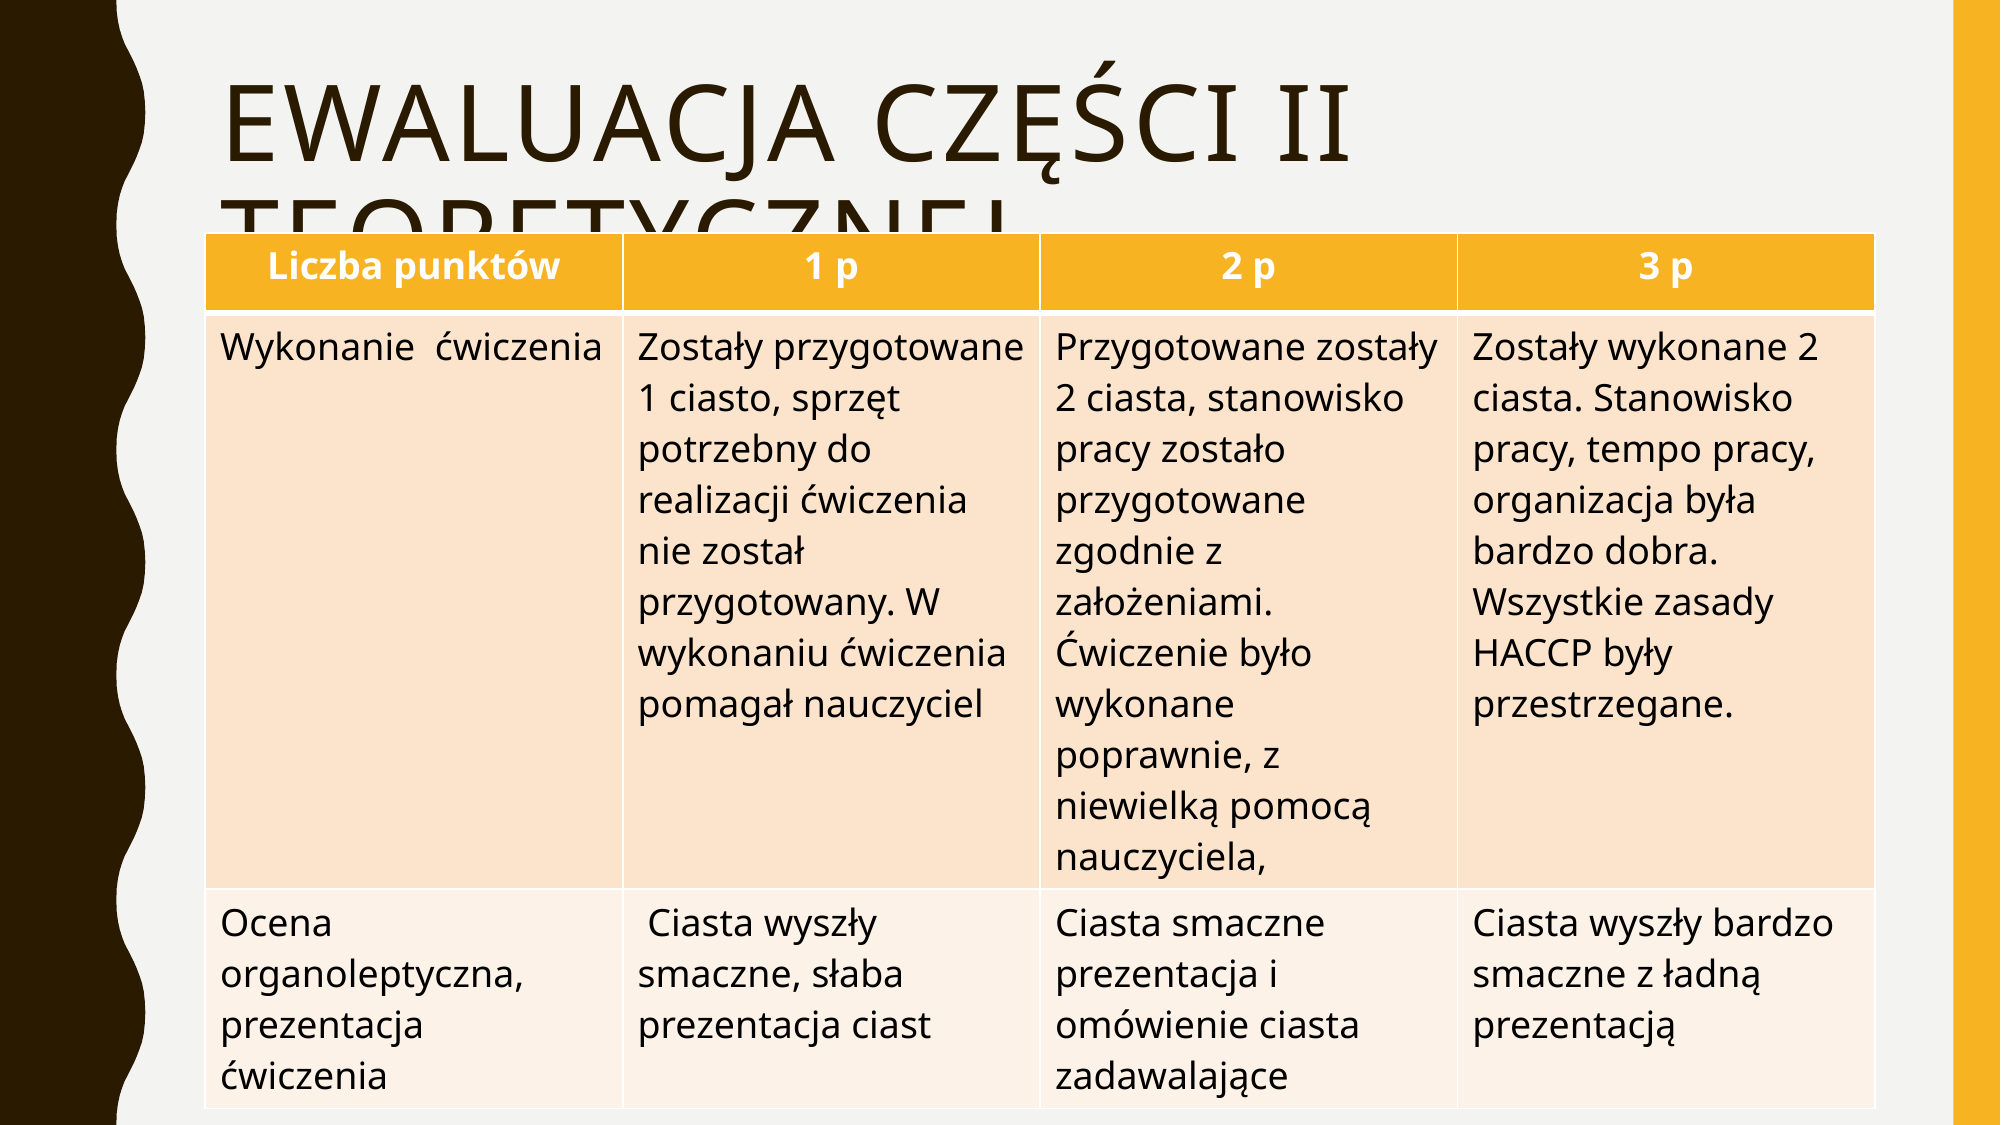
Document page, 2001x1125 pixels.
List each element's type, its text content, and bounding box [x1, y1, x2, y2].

table_cell Ocena organoleptyczna, prezentacja ćwiczenia [206, 890, 622, 1108]
table_header 1 p [624, 234, 1039, 310]
table_header Liczba punktów [206, 234, 622, 310]
table_header 2 p [1041, 234, 1457, 310]
table_cell Ciasta wyszły bardzo smaczne z ładną prezentacją [1458, 890, 1874, 1108]
table_cell Zostały wykonane 2 ciasta. Stanowisko pracy, tempo pracy, organizacja była bardzo dobra. Wszystkie zasady HACCP były przestrzegane. [1458, 316, 1874, 888]
table_cell Zostały przygotowane 1 ciasto, sprzęt potrzebny do realizacji ćwiczenia nie został przygotowany. W wykonaniu ćwiczenia pomagał nauczyciel [624, 316, 1039, 888]
table_cell Wykonanie ćwiczenia [206, 316, 622, 888]
title Ewaluacja części II teoretycznej [205, 62, 1875, 232]
table_cell Ciasta wyszły smaczne, słaba prezentacja ciast [624, 890, 1039, 1108]
table_cell Ciasta smaczne prezentacja i omówienie ciasta zadawalające [1041, 890, 1457, 1108]
table_cell Przygotowane zostały 2 ciasta, stanowisko pracy zostało przygotowane zgodnie z założeniami. Ćwiczenie było wykonane poprawnie, z niewielką pomocą nauczyciela, [1041, 316, 1457, 888]
table_header 3 p [1458, 234, 1874, 310]
